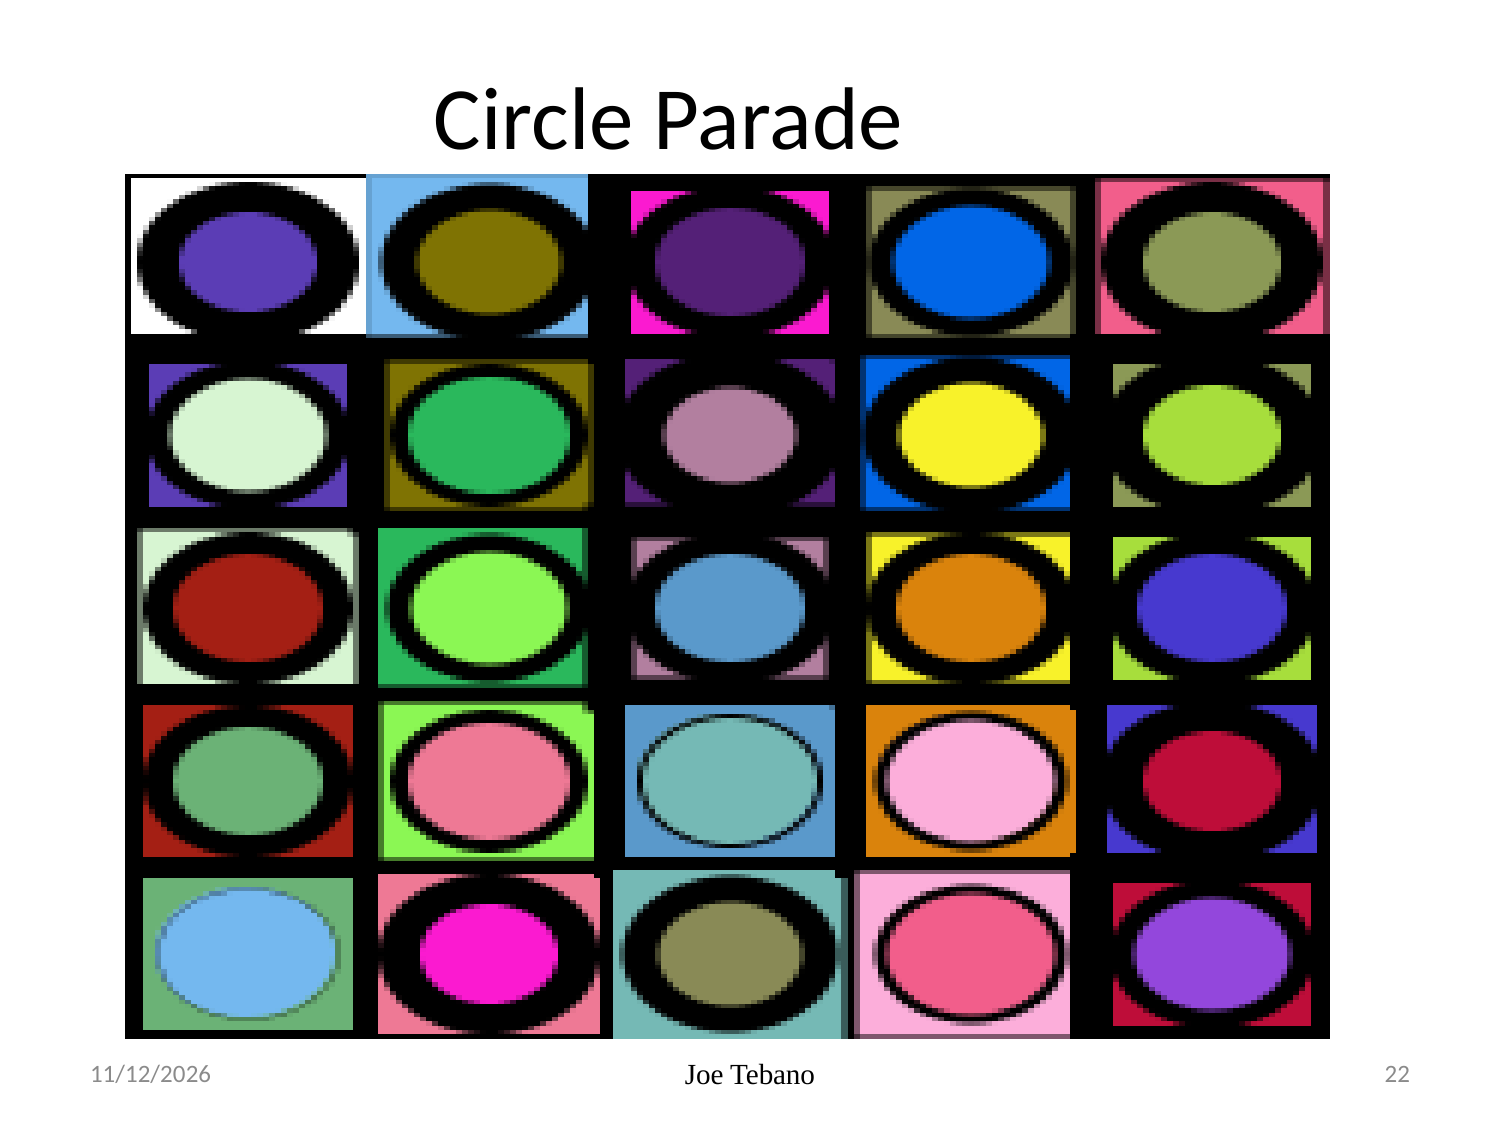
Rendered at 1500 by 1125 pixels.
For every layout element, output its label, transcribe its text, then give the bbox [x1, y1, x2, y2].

slide_number 22 [1074, 1042, 1425, 1103]
footer Joe Tebano [512, 1047, 988, 1103]
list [124, 174, 1330, 1039]
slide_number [75, 1042, 425, 1103]
title Circle Parade [75, 52, 1263, 175]
